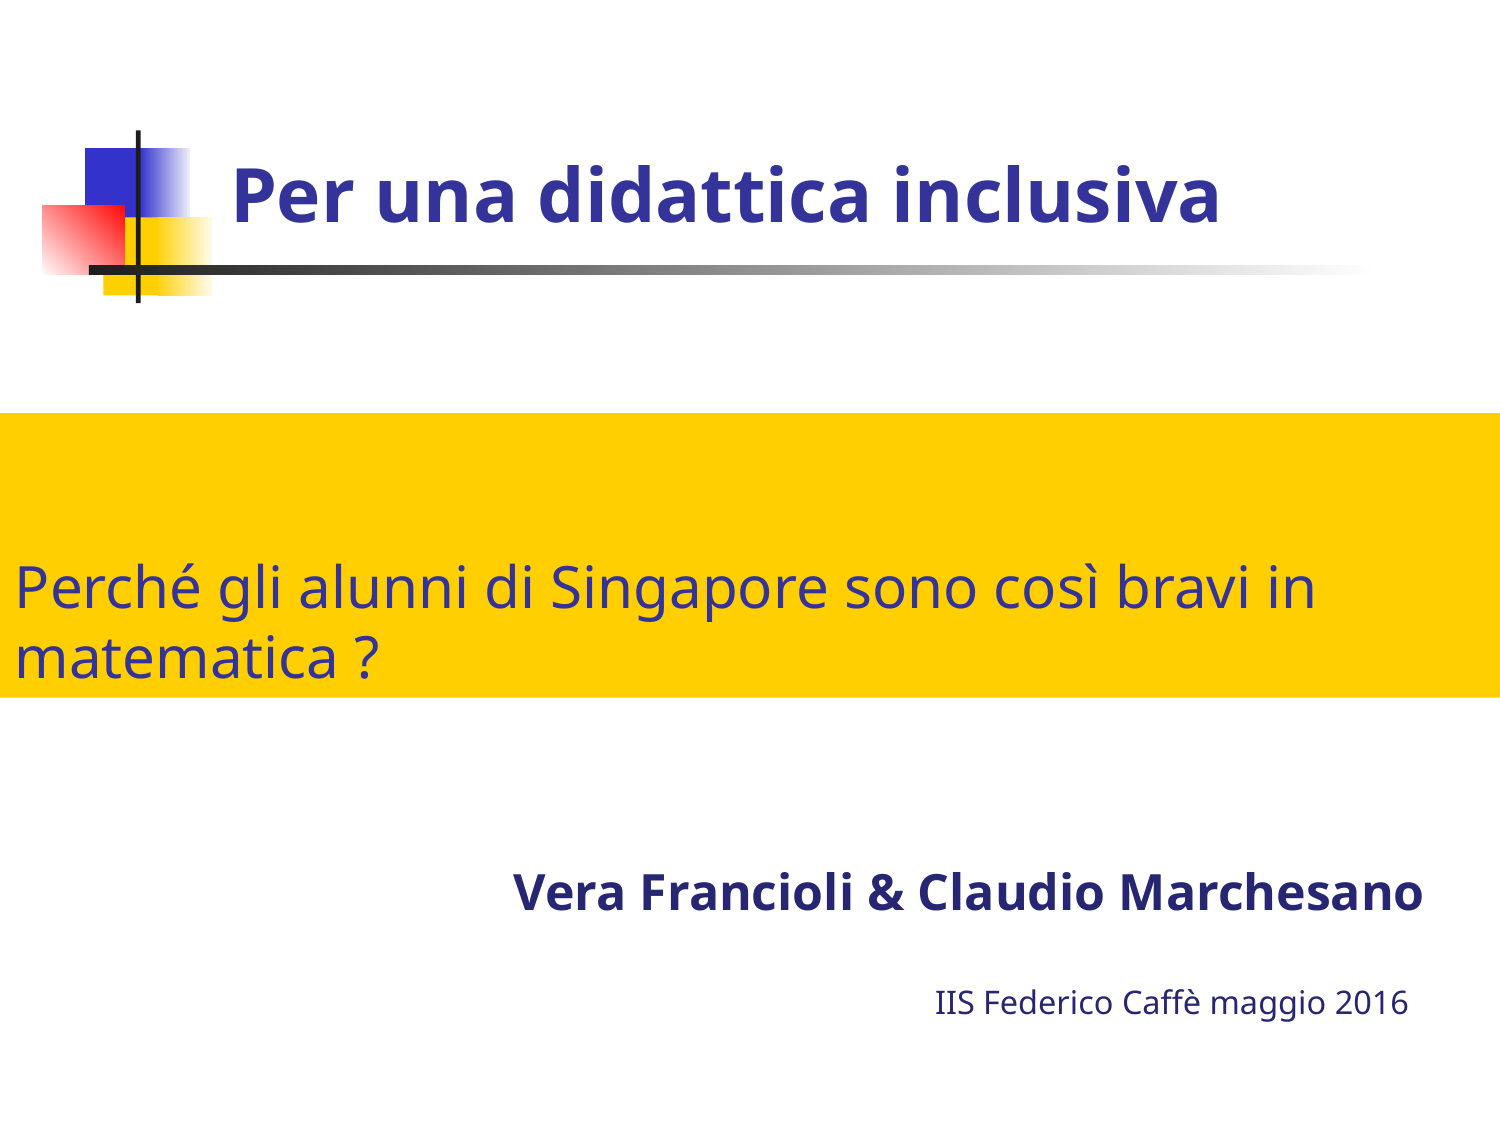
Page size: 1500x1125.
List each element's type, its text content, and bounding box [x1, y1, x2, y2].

text_box Vera Francioli & Claudio Marchesano [498, 853, 1500, 928]
text_box Perché gli alunni di Singapore sono così bravi in matematica ? [0, 413, 1500, 698]
subtitle IIS Federico Caffè maggio 2016 [912, 974, 1432, 1031]
title Per una didattica inclusiva [215, 140, 1458, 408]
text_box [42, 130, 1370, 304]
